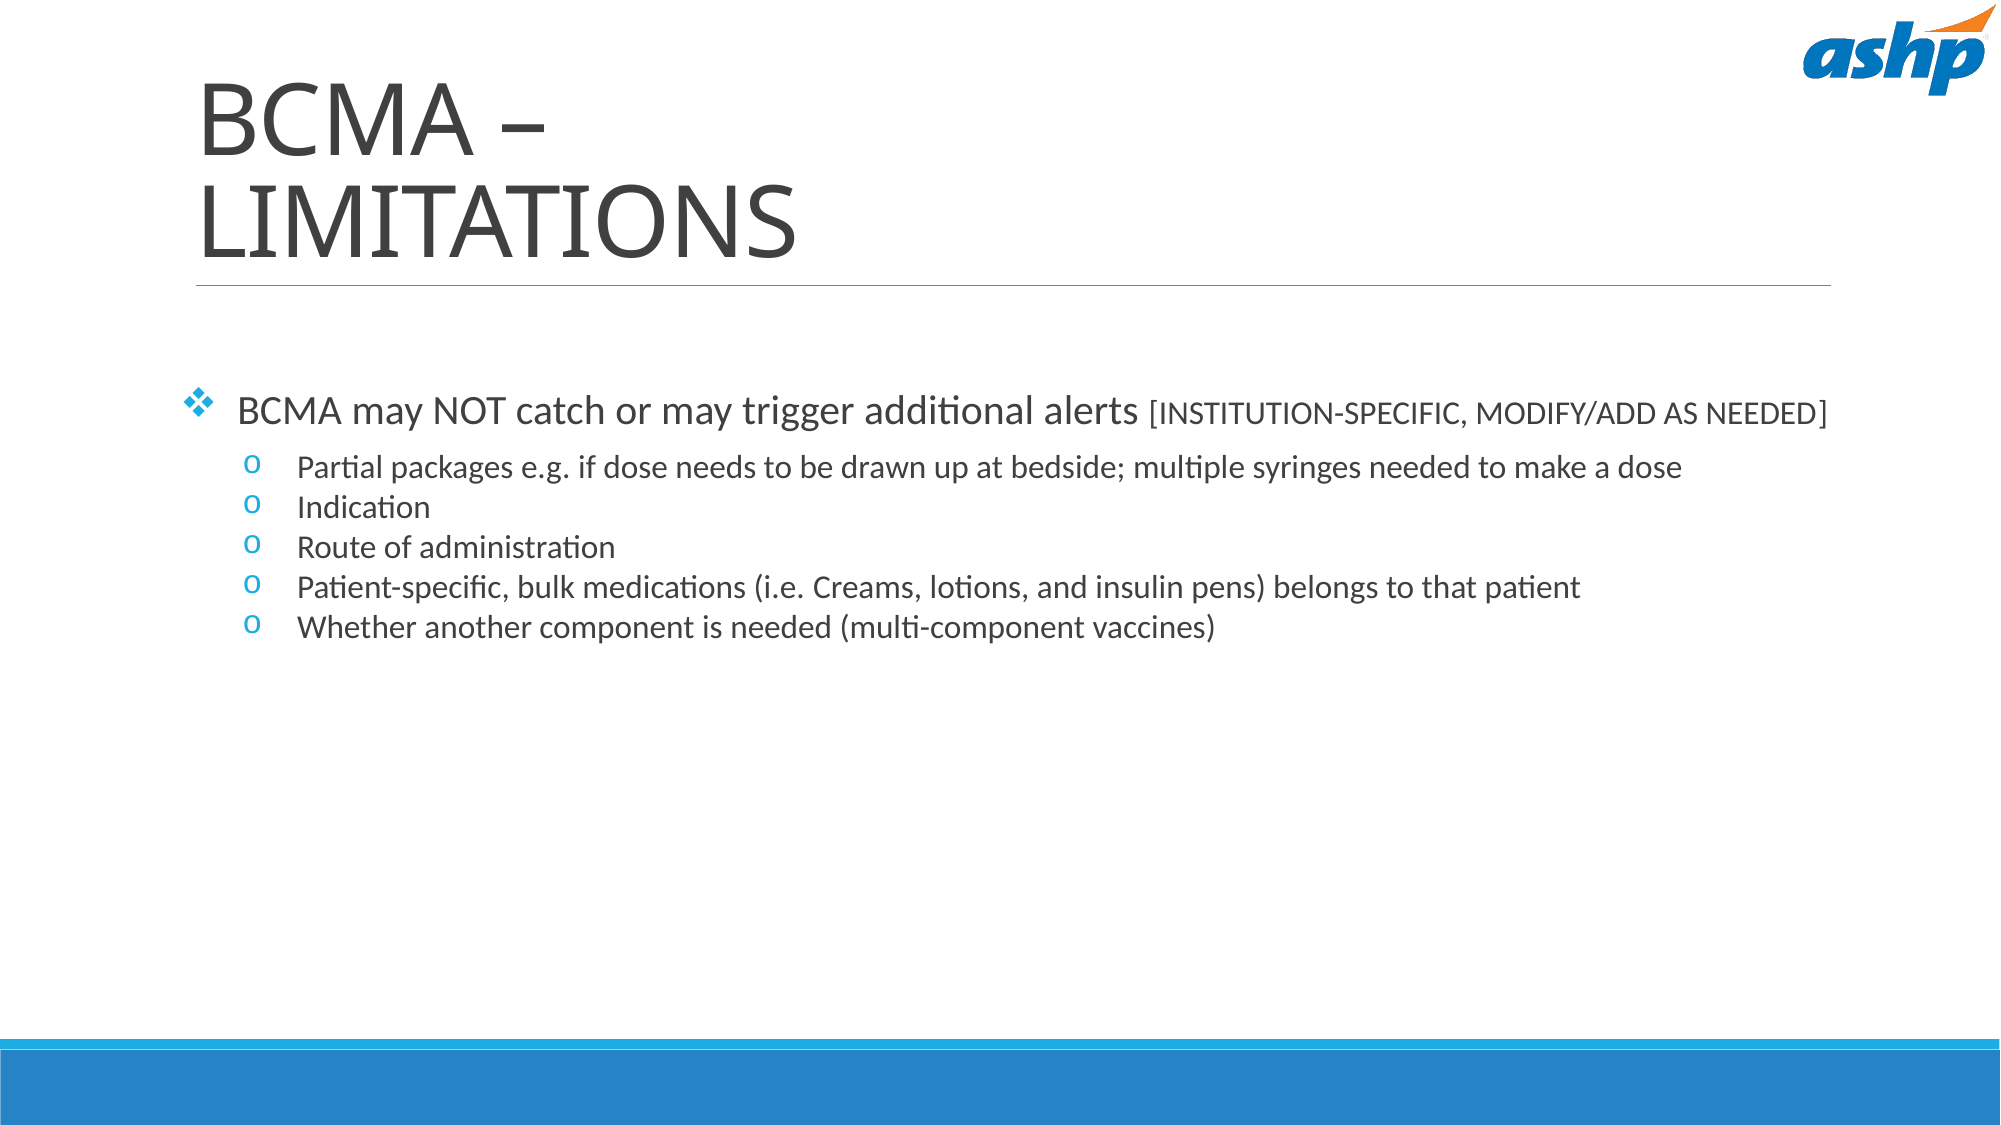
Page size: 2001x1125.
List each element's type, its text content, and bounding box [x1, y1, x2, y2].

picture [1794, 0, 2001, 103]
title BCMA – LIMITATIONS [180, 47, 1830, 285]
list BCMA may NOT catch or may trigger additional alerts [institution-specific, MODIFY/ADD AS NEEDED] Partial packages e.g. if dose needs to be drawn up at bedside; multiple syringes needed to make a dose Indication Route of administration Patient-specific, bulk medications (i.e. Creams, lotions, and insulin pens) belongs to that patient Whether another component is needed (multi-component vaccines) [180, 299, 1895, 655]
